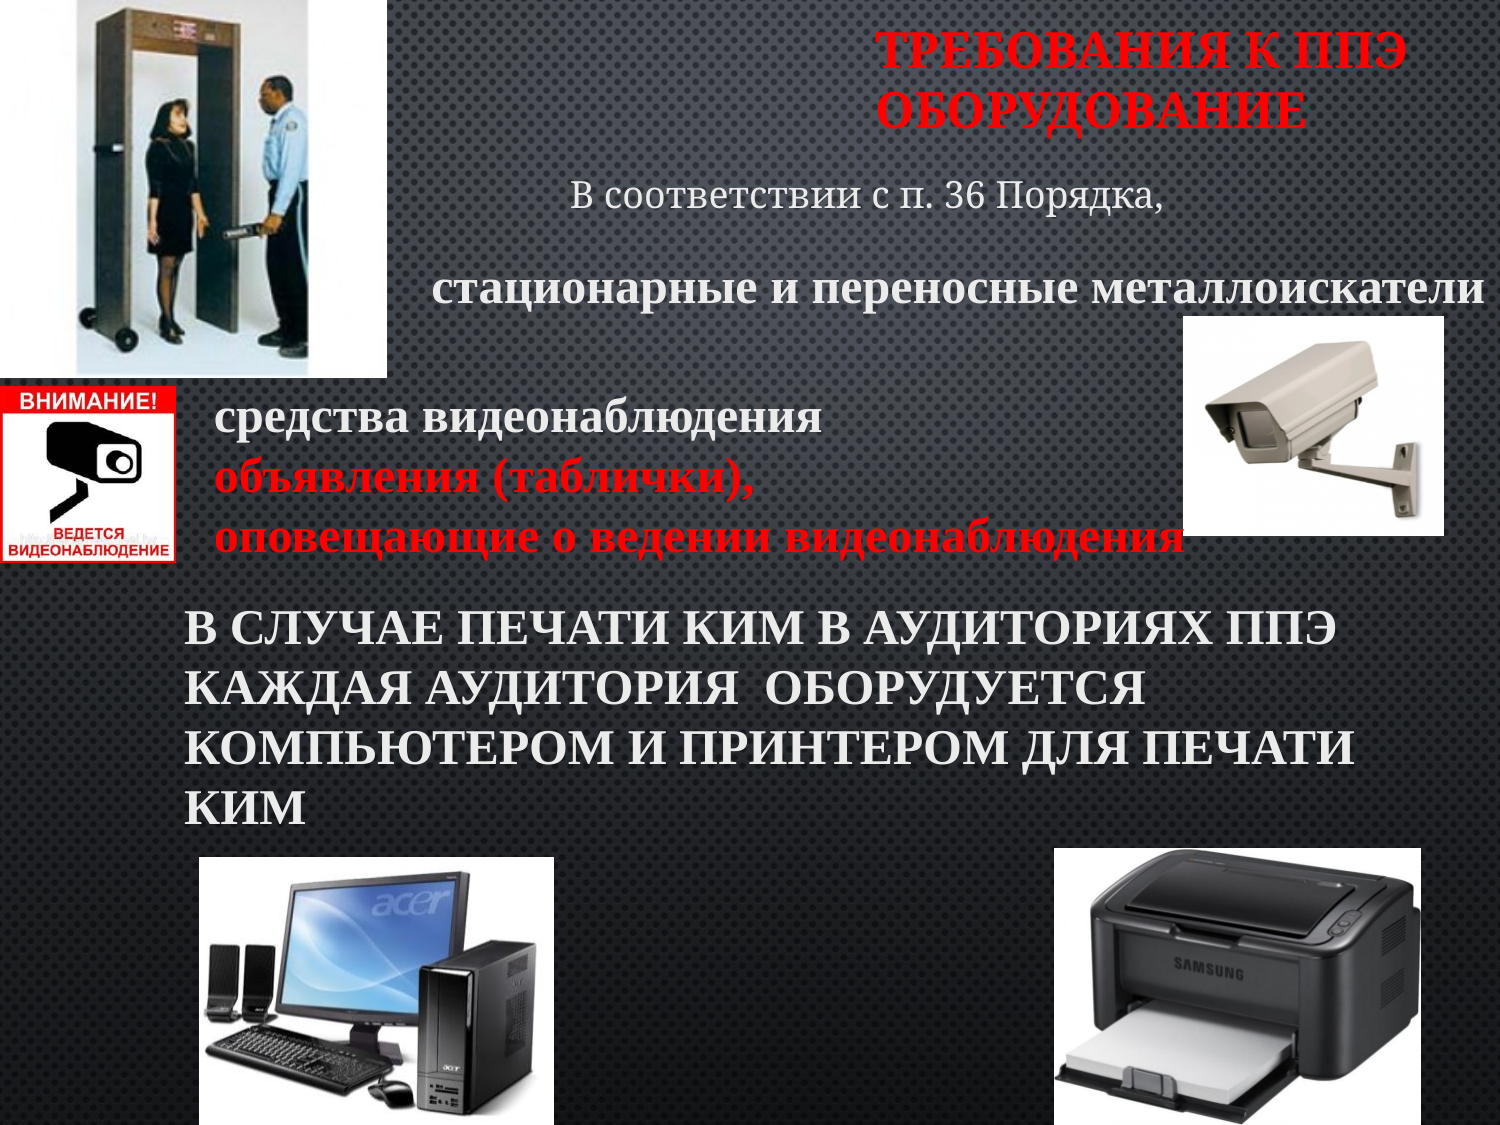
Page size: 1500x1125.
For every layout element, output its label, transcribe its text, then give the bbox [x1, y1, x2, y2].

picture [0, 386, 177, 563]
text_box стационарные и переносные металлоискатели [387, 246, 1500, 321]
text_box В соответствии с п. 36 Порядка, [550, 163, 1184, 224]
picture [198, 857, 555, 1125]
list В случае печати КИМ в аудиториях ППЭ каждая аудитория оборудуется компьютером и принтером для печати КИМ [169, 609, 1500, 821]
title Требования к ППЭ ОБОРУДОВАНИЕ [860, 0, 1500, 180]
text_box средства видеонаблюдения объявления (таблички), оповещающие о ведении видеонаблюдения [199, 374, 1231, 570]
picture [0, 0, 387, 379]
picture [1183, 316, 1445, 537]
picture [1054, 848, 1421, 1125]
